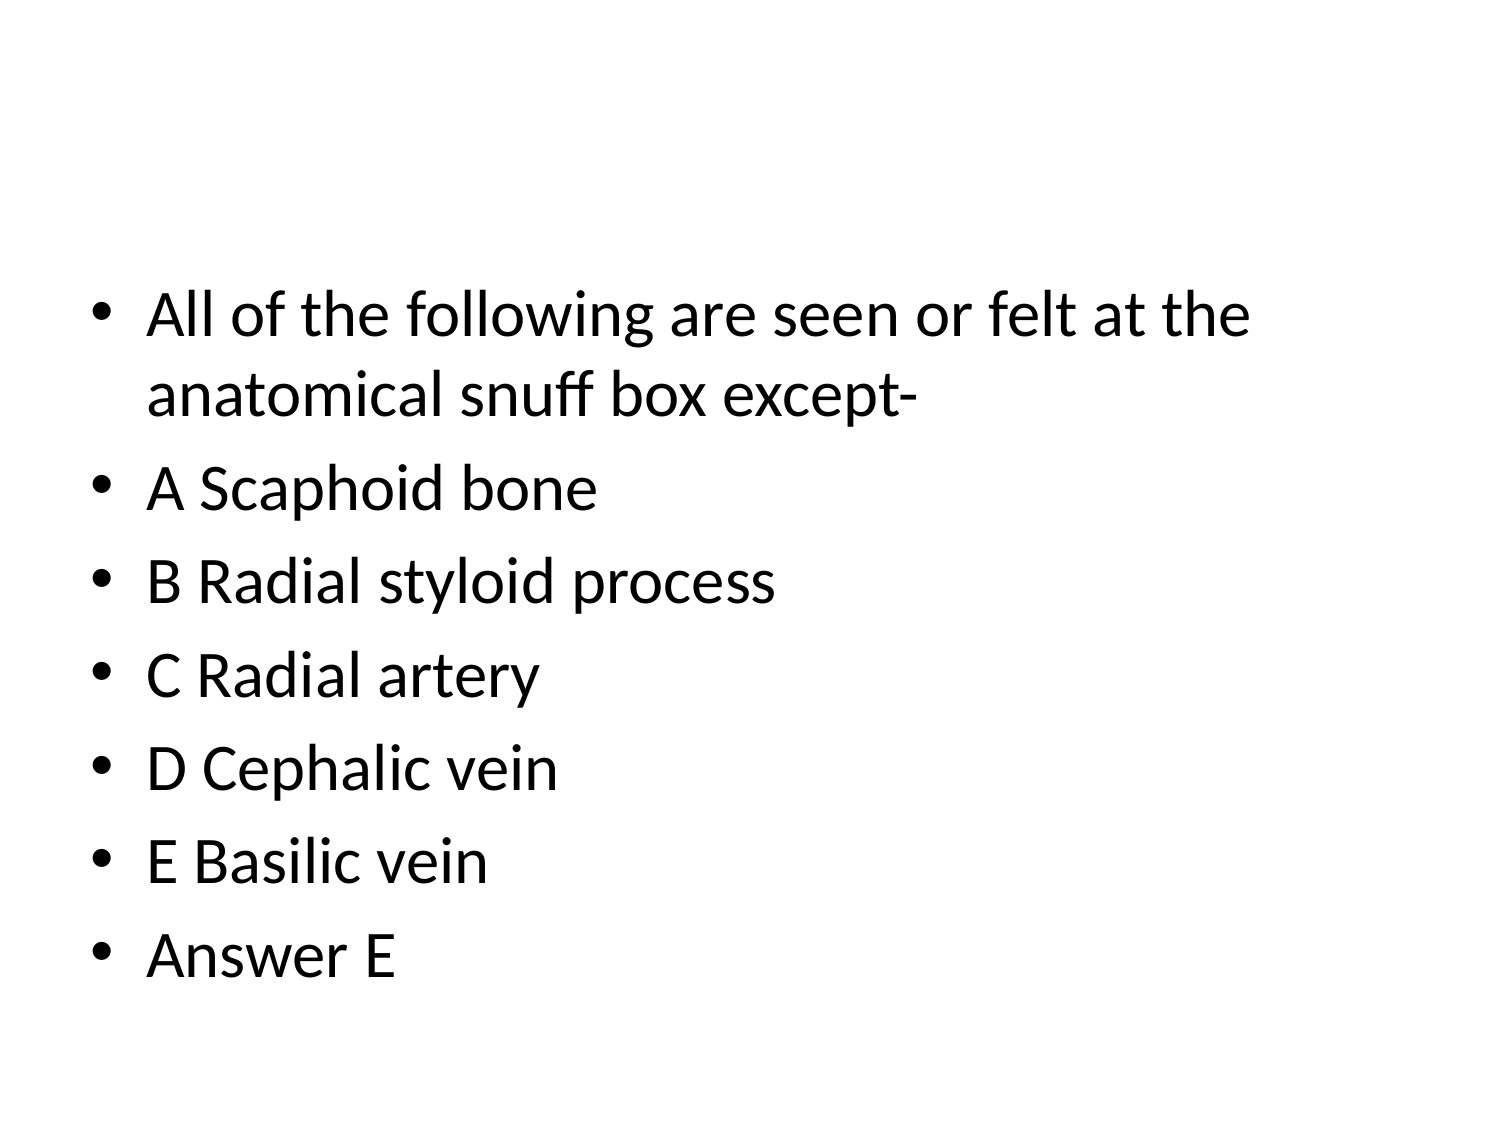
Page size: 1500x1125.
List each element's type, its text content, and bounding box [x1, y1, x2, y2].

list All of the following are seen or felt at the anatomical snuff box except- A Scaphoid bone B Radial styloid process C Radial artery D Cephalic vein E Basilic vein Answer E [75, 262, 1425, 1005]
